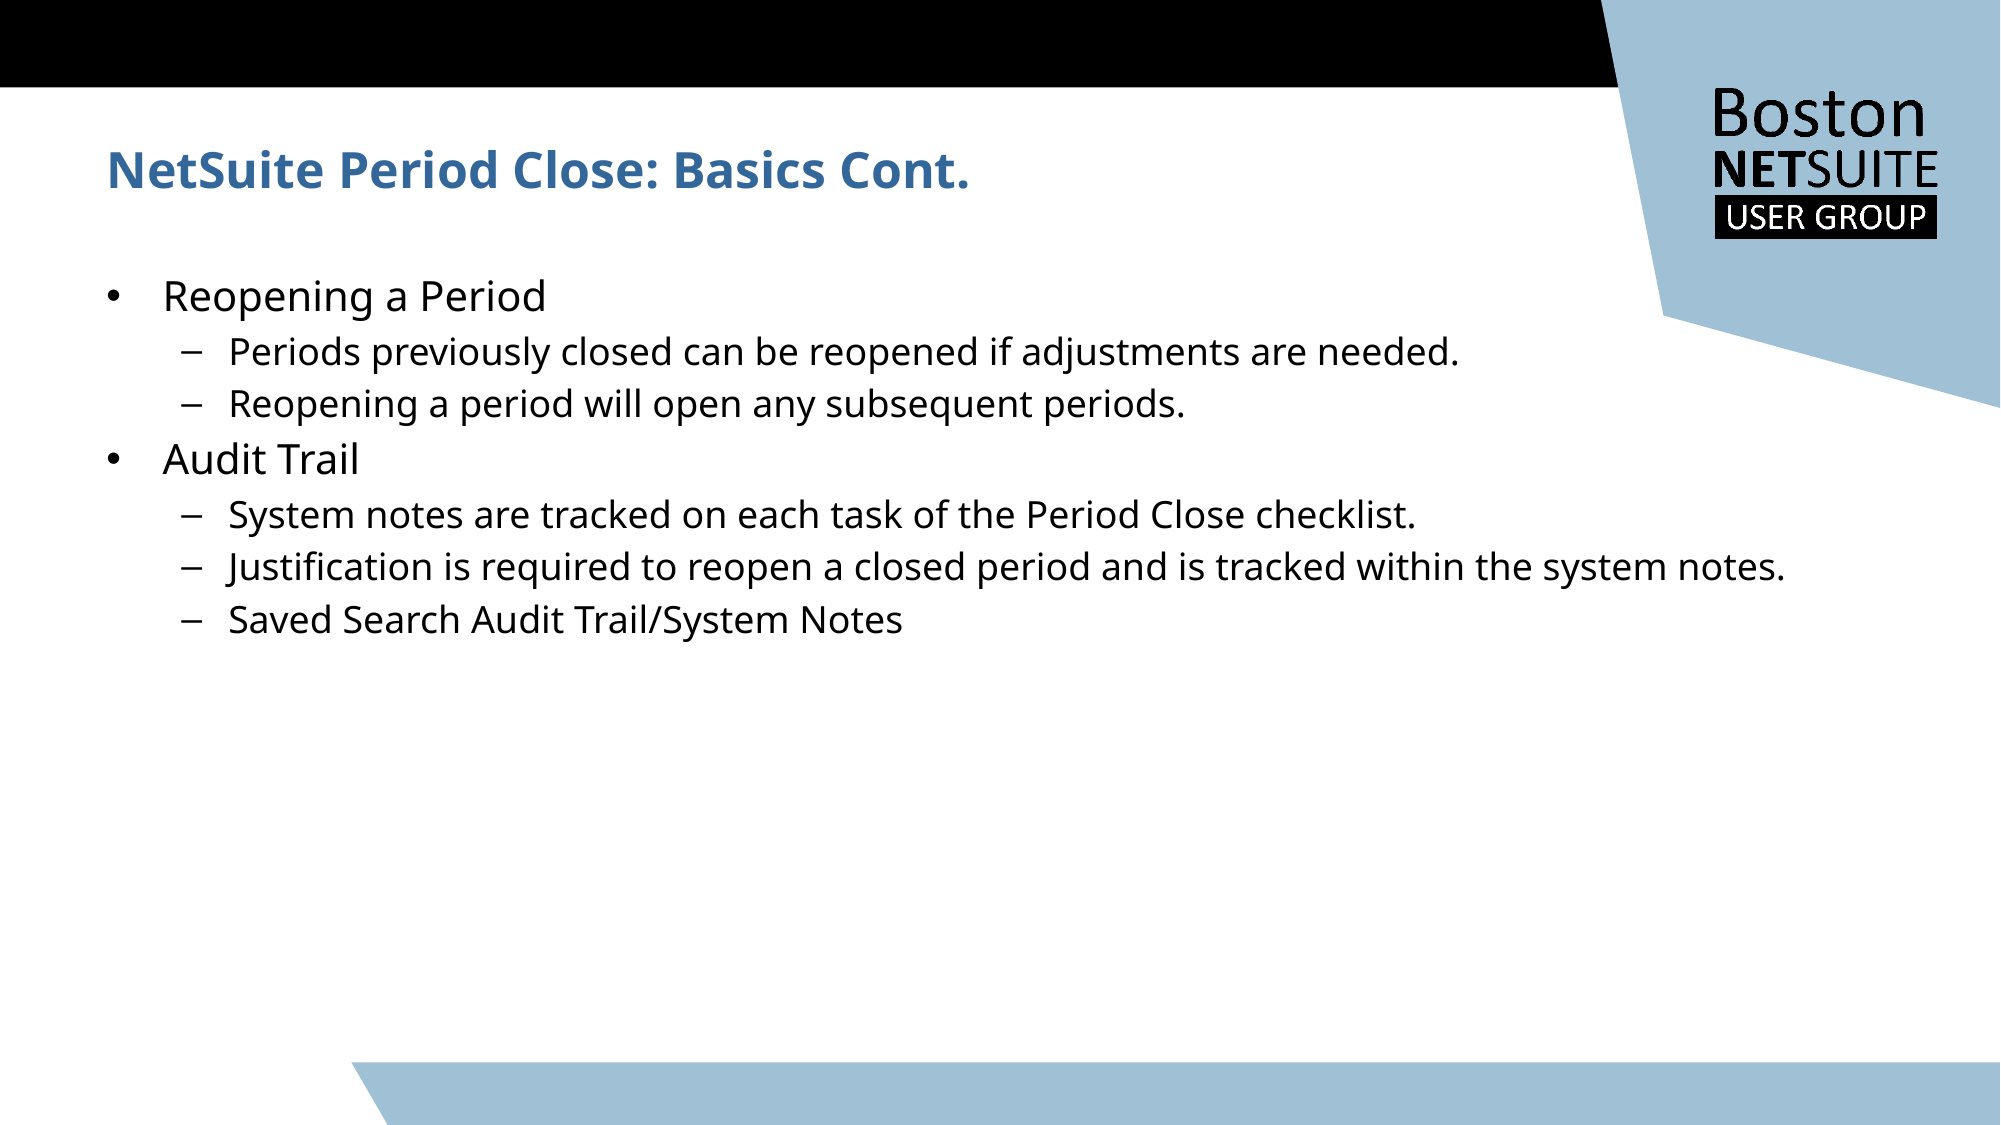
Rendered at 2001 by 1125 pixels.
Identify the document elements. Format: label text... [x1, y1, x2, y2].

list NetSuite Period Close: Basics Cont. [91, 131, 1367, 200]
list Reopening a Period Periods previously closed can be reopened if adjustments are needed. Reopening a period will open any subsequent periods. Audit Trail System notes are tracked on each task of the Period Close checklist. Justification is required to reopen a closed period and is tracked within the system notes. Saved Search Audit Trail/System Notes [91, 262, 1900, 963]
picture [1712, 87, 1938, 240]
